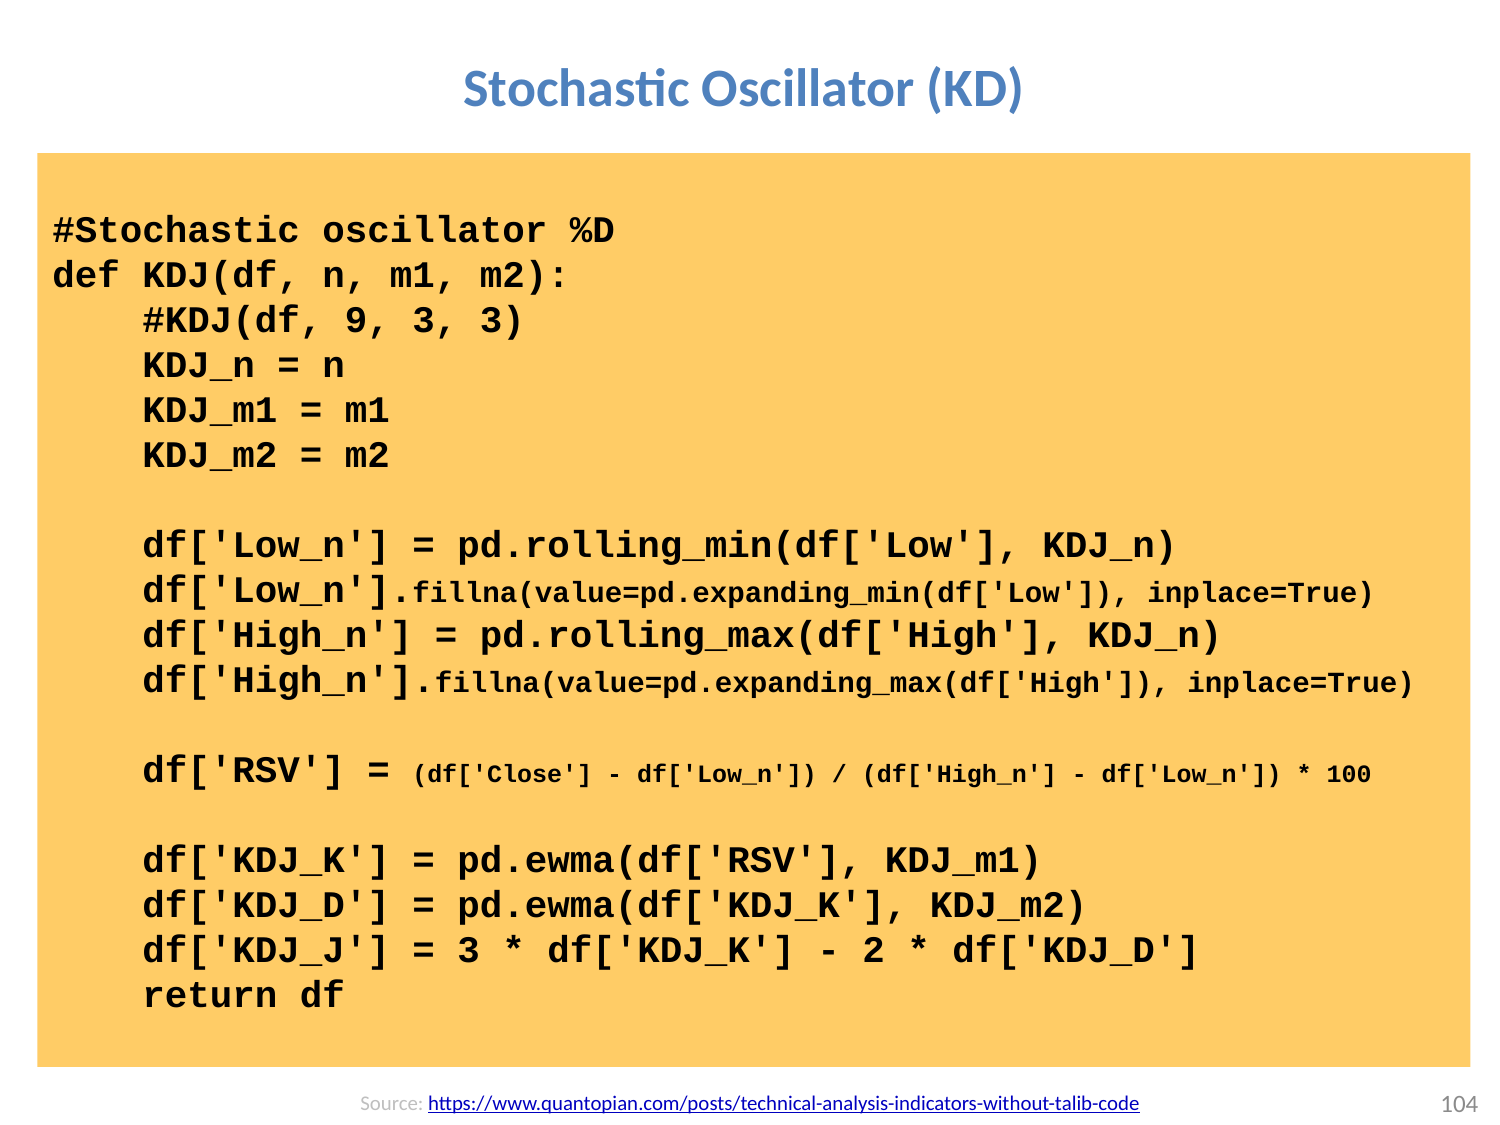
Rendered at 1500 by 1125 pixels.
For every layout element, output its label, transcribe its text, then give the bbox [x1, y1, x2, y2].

text_box Source: https://www.quantopian.com/posts/technical-analysis-indicators-without-talib-code [200, 1082, 1300, 1122]
slide_number 104 [1399, 1083, 1494, 1122]
text_box #Stochastic oscillator %D def KDJ(df, n, m1, m2): #KDJ(df, 9, 3, 3) KDJ_n = n KDJ_m1 = m1 KDJ_m2 = m2 df['Low_n'] = pd.rolling_min(df['Low'], KDJ_n) df['Low_n'].fillna(value=pd.expanding_min(df['Low']), inplace=True) df['High_n'] = pd.rolling_max(df['High'], KDJ_n) df['High_n'].fillna(value=pd.expanding_max(df['High']), inplace=True) df['RSV'] = (df['Close'] - df['Low_n']) / (df['High_n'] - df['Low_n']) * 100 df['KDJ_K'] = pd.ewma(df['RSV'], KDJ_m1) df['KDJ_D'] = pd.ewma(df['KDJ_K'], KDJ_m2) df['KDJ_J'] = 3 * df['KDJ_K'] - 2 * df['KDJ_D'] return df [37, 153, 1471, 1067]
title Stochastic Oscillator (KD) [75, 45, 1425, 126]
